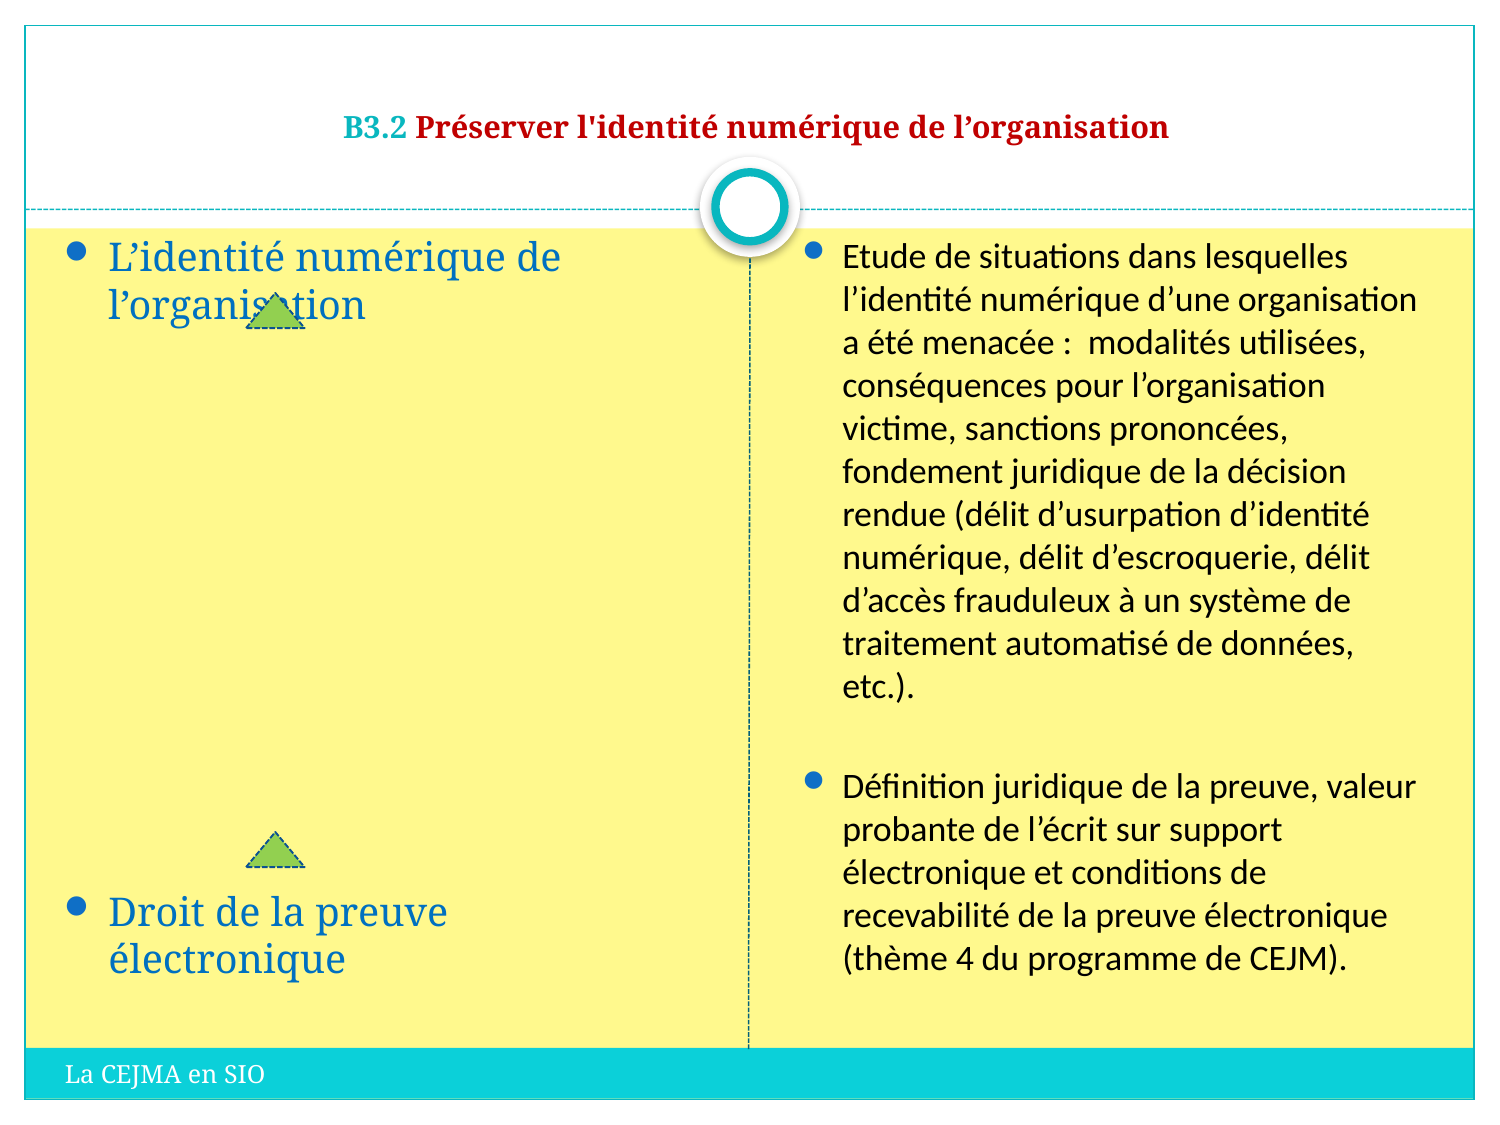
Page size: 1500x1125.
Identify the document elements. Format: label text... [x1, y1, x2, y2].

list Etude de situations dans lesquelles l’identité numérique d’une organisation a été menacée : modalités utilisées, conséquences pour l’organisation victime, sanctions prononcées, fondement juridique de la décision rendue (délit d’usurpation d’identité numérique, délit d’escroquerie, délit d’accès frauduleux à un système de traitement automatisé de données, etc.). Définition juridique de la preuve, valeur probante de l’écrit sur support électronique et conditions de recevabilité de la preuve électronique (thème 4 du programme de CEJM). [787, 224, 1450, 993]
title B3.2 Préserver l'identité numérique de l’organisation [150, 45, 1372, 153]
text_box [245, 831, 306, 869]
text_box [245, 292, 306, 330]
list L’identité numérique de l’organisation Droit de la preuve électronique [49, 224, 712, 993]
footer La CEJMA en SIO [50, 1051, 638, 1112]
